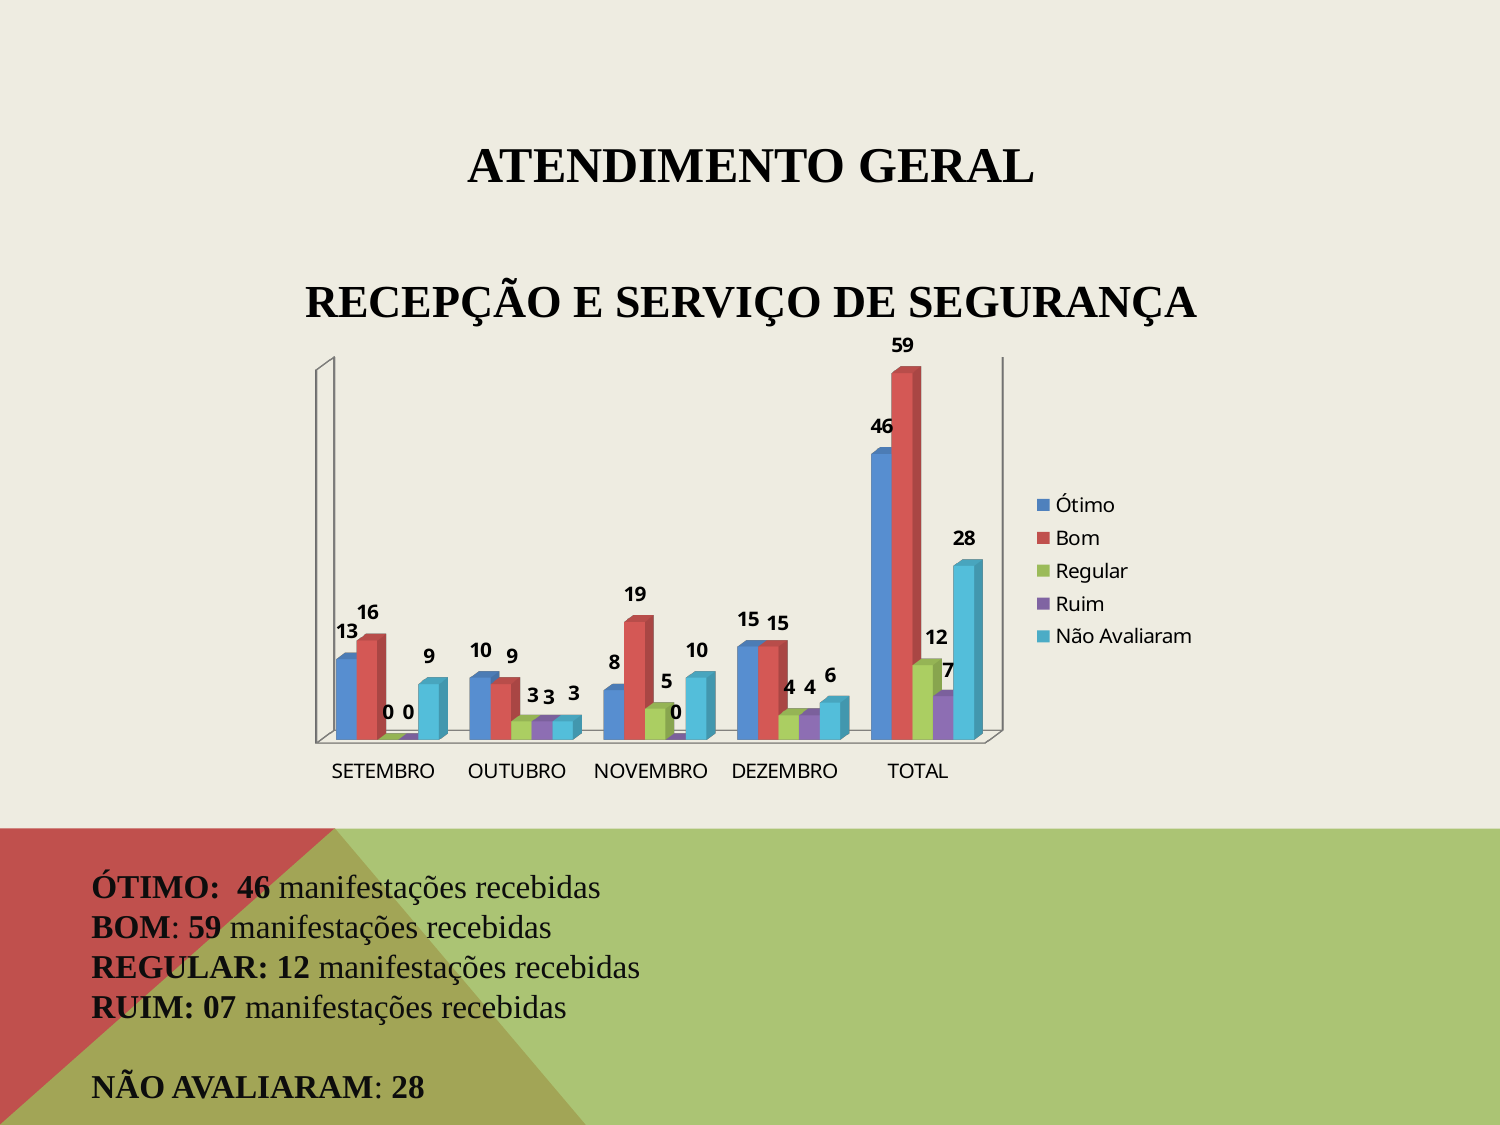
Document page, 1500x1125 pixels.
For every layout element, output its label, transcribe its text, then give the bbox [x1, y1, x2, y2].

list ATENDIMENTO GERAL RECEPÇÃO E SERVIÇO DE SEGURANÇA [135, 125, 1369, 768]
chart [288, 330, 1212, 794]
text_box ÓTIMO: 46 manifestações recebidas BOM: 59 manifestações recebidas REGULAR: 12 manifestações recebidas RUIM: 07 manifestações recebidas NÃO AVALIARAM: 28 [76, 857, 916, 1125]
